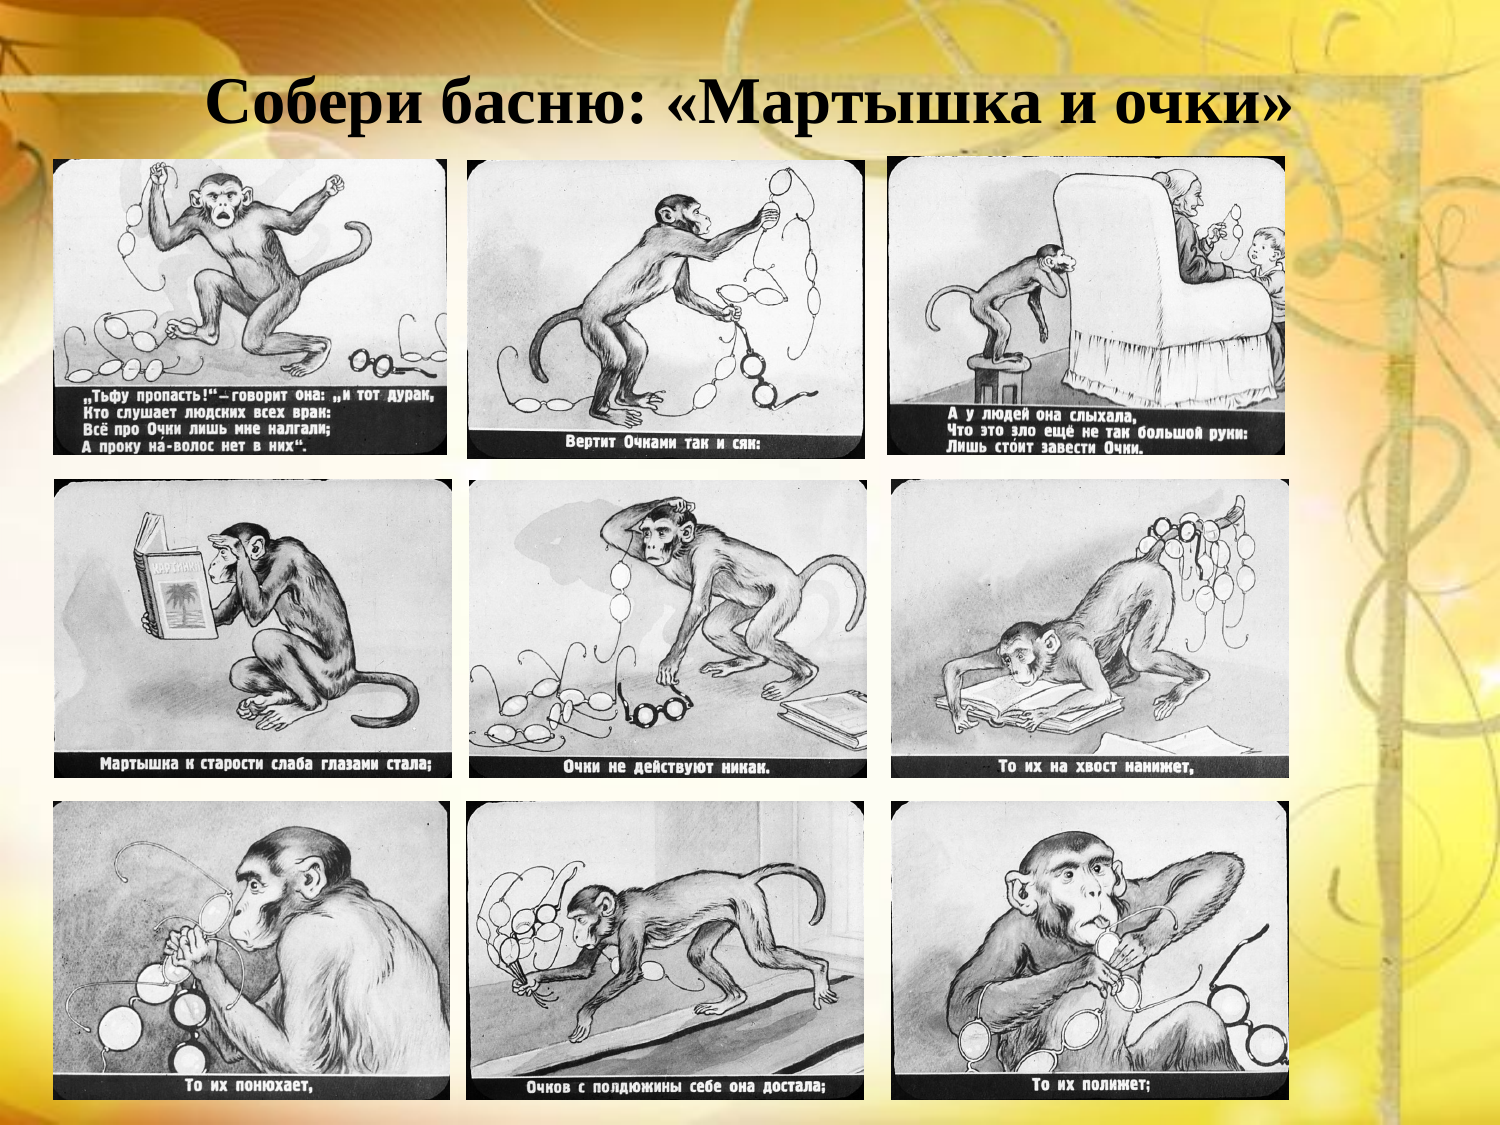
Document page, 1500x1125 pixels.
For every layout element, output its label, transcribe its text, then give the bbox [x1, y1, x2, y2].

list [469, 479, 867, 778]
title Собери басню: «Мартышка и очки» [75, 45, 1425, 149]
picture [0, 0, 1500, 1125]
